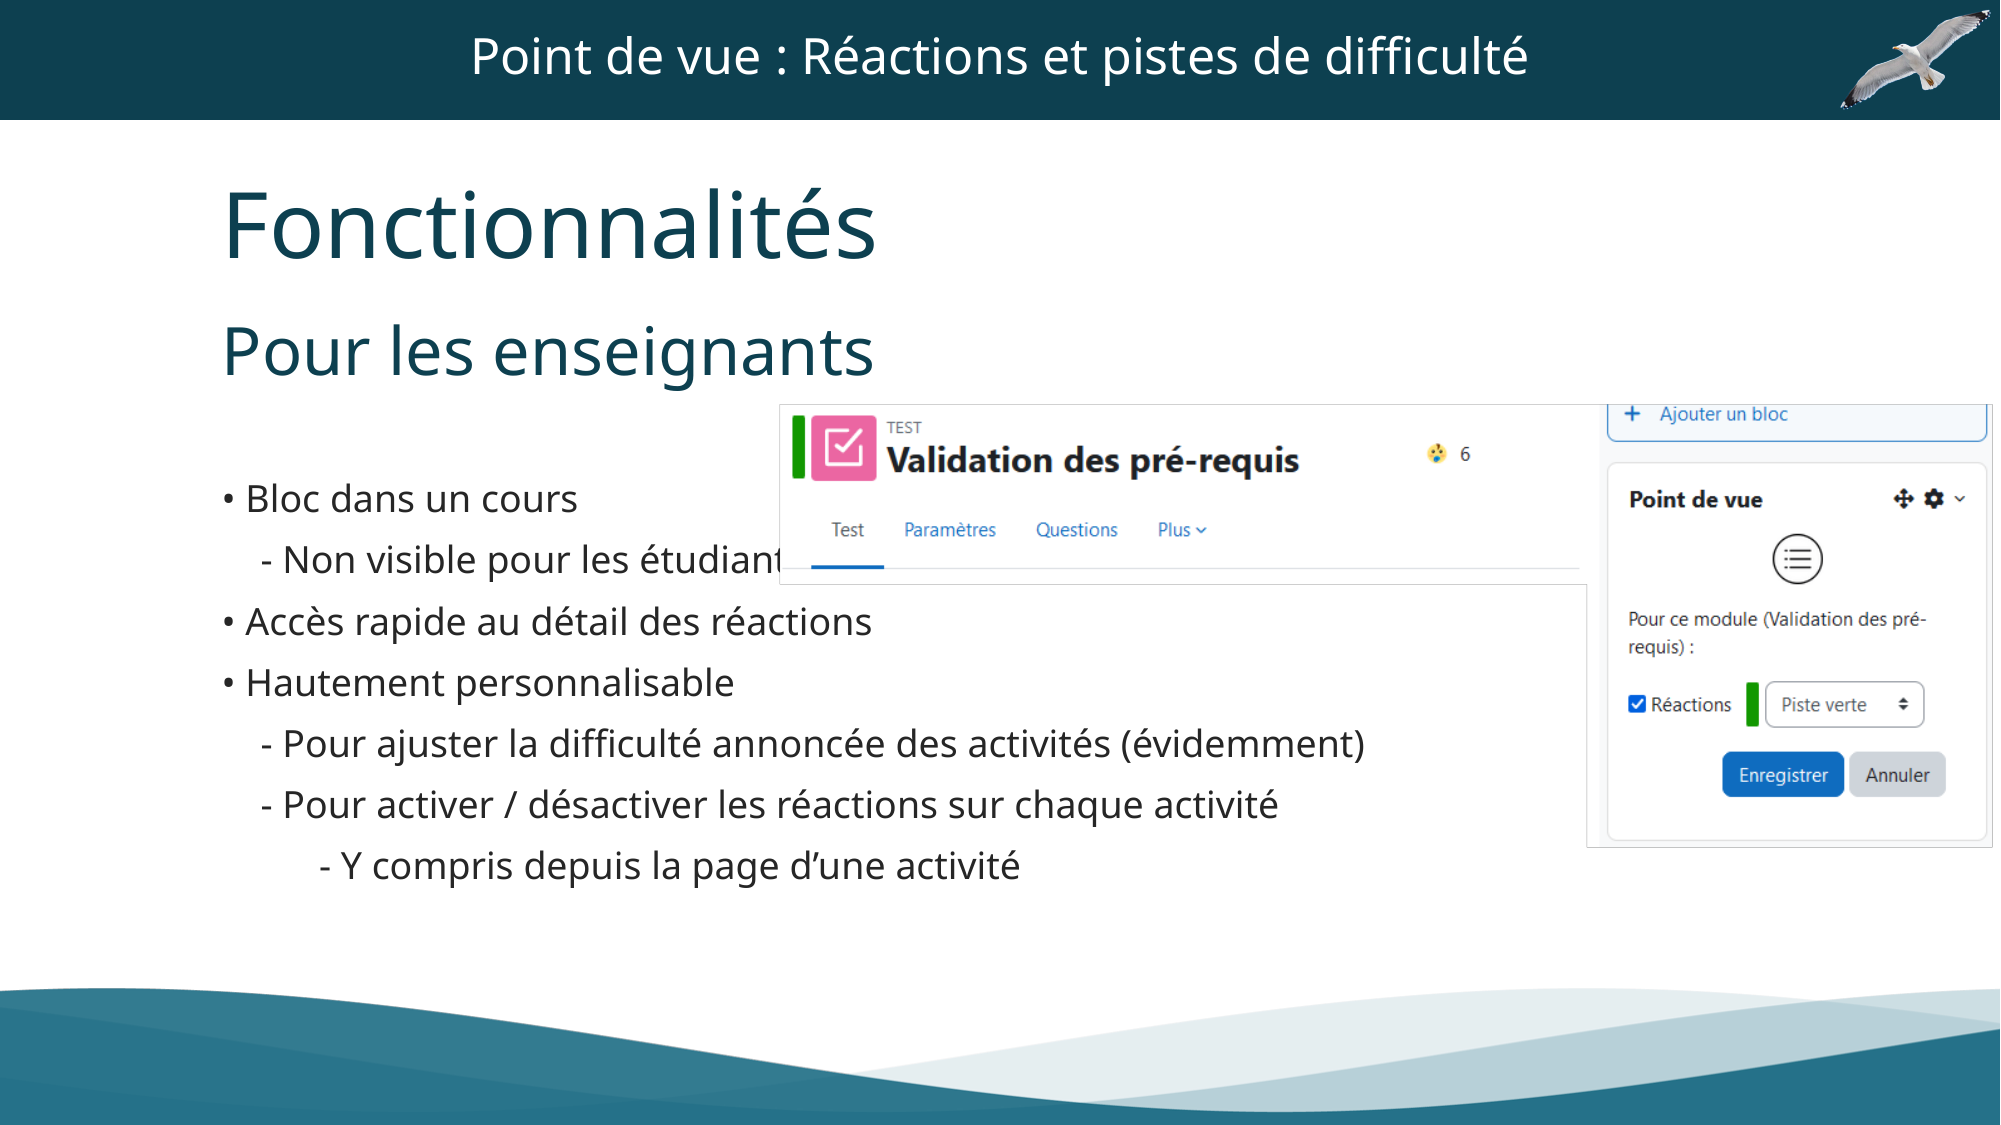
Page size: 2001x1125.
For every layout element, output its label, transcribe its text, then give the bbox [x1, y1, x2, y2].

picture [775, 398, 2000, 855]
list Fonctionnalités [206, 171, 981, 297]
text_box Point de vue : Réactions et pistes de difficulté [0, 0, 2000, 116]
list Pour les enseignants [206, 309, 981, 399]
picture [0, 974, 2000, 1125]
picture [1820, 116, 2000, 120]
list • Bloc dans un cours - Non visible pour les étudiants • Accès rapide au détail des réactions • Hautement personnalisable - Pour ajuster la difficulté annoncée des activités (évidemment) - Pour activer / désactiver les réactions sur chaque activité - Y compris depuis la page d’une activité [206, 472, 1706, 956]
